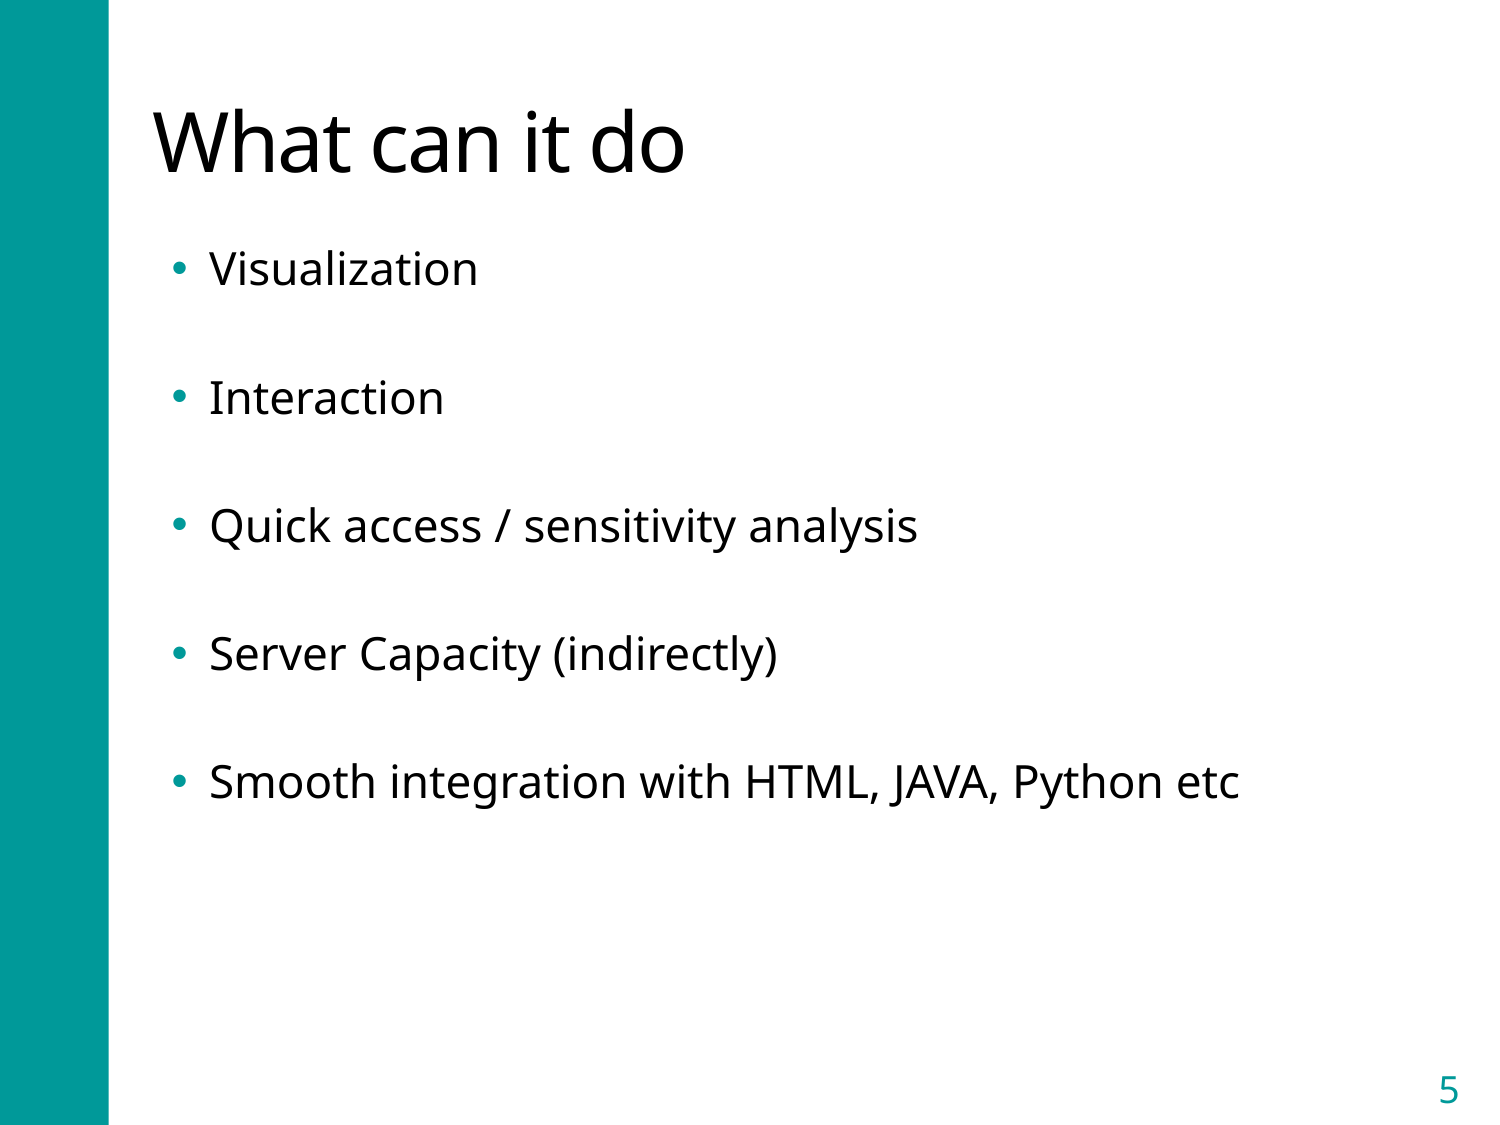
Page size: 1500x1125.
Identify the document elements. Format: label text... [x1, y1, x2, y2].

title What can it do [137, 45, 1388, 232]
list Visualization Interaction Quick access / sensitivity analysis Server Capacity (indirectly) Smooth integration with HTML, JAVA, Python etc [137, 232, 1388, 1050]
slide_number 5 [1402, 1057, 1496, 1125]
